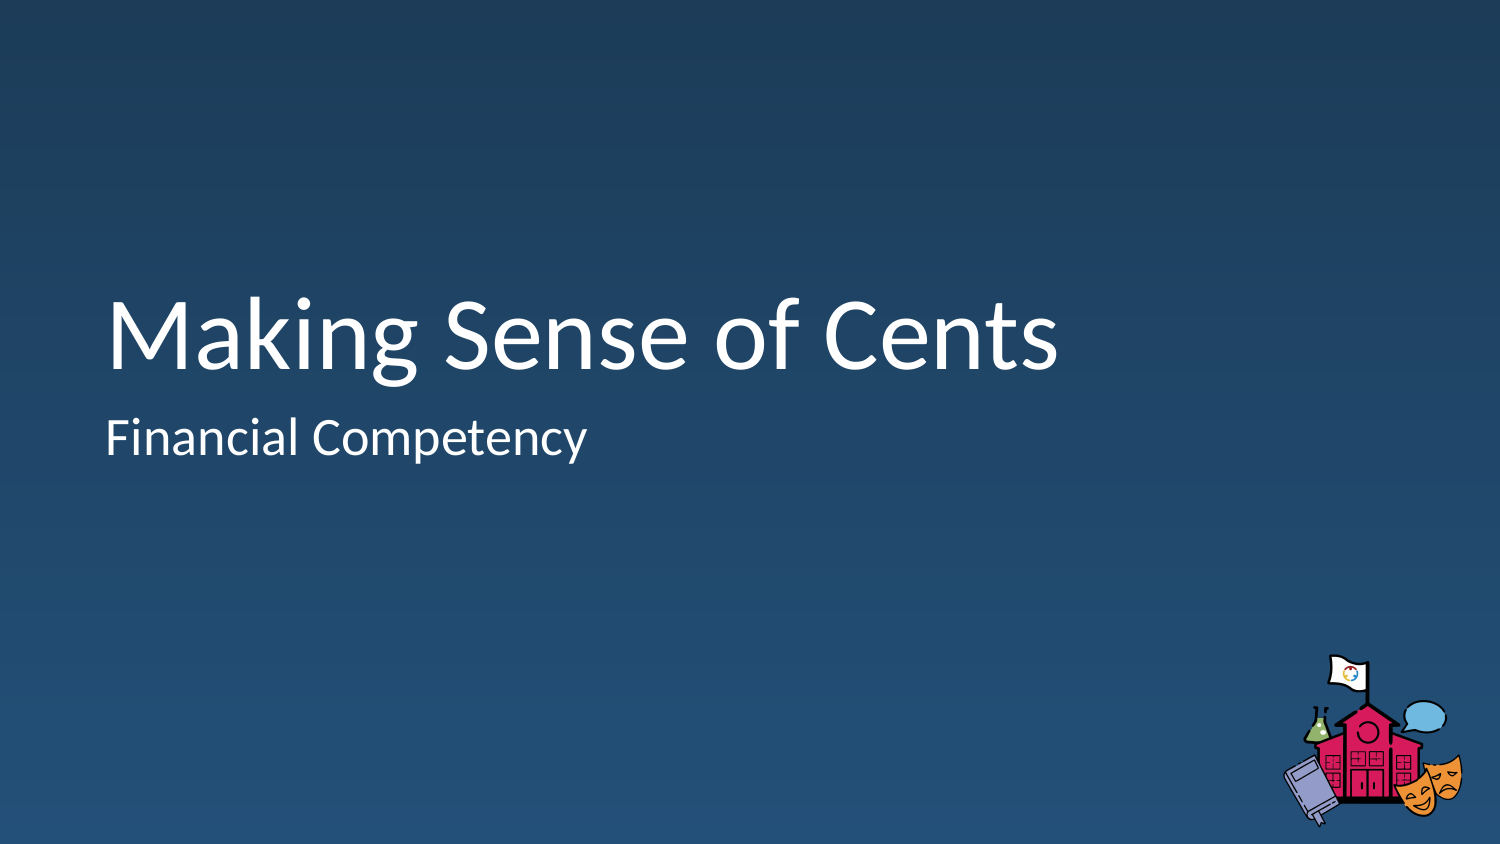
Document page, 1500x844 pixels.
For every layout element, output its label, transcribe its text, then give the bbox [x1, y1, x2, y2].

subtitle Financial Competency [105, 393, 1395, 610]
title Making Sense of Cents [105, 165, 1394, 391]
picture [1276, 618, 1477, 844]
